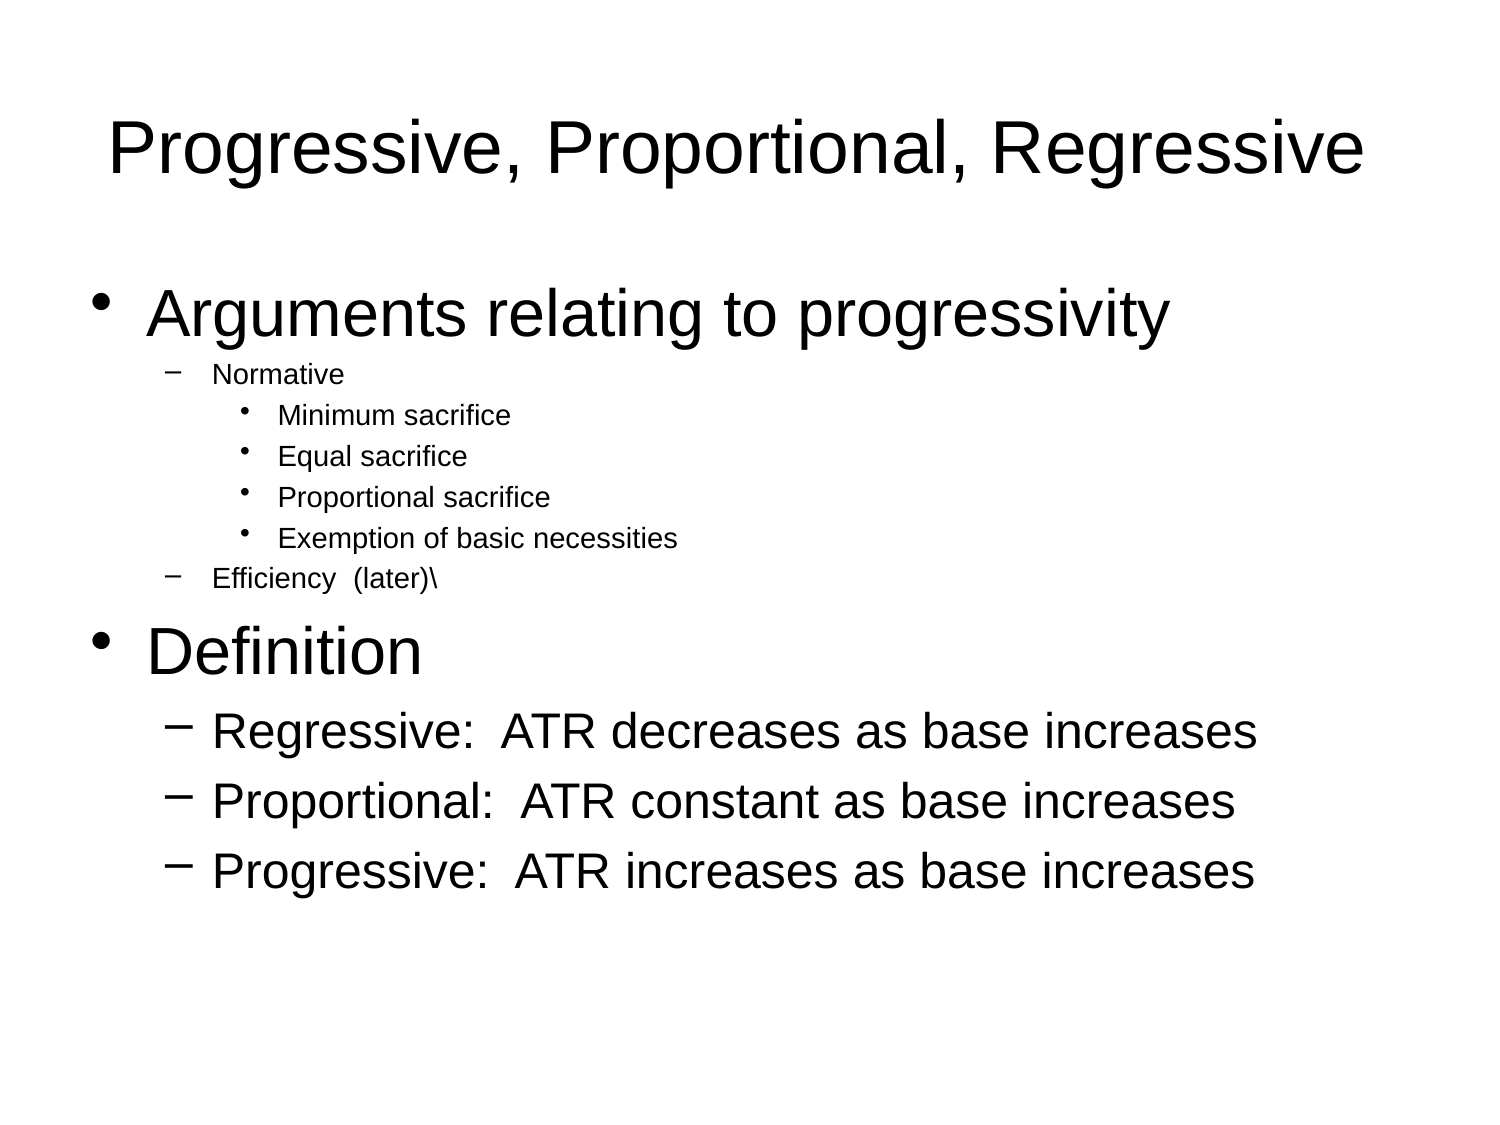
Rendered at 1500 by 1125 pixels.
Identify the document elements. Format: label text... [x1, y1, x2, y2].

title Progressive, Proportional, Regressive [37, 50, 1438, 238]
list Arguments relating to progressivity Normative Minimum sacrifice Equal sacrifice Proportional sacrifice Exemption of basic necessities Efficiency (later)\ Definition Regressive: ATR decreases as base increases Proportional: ATR constant as base increases Progressive: ATR increases as base increases [75, 262, 1425, 1005]
